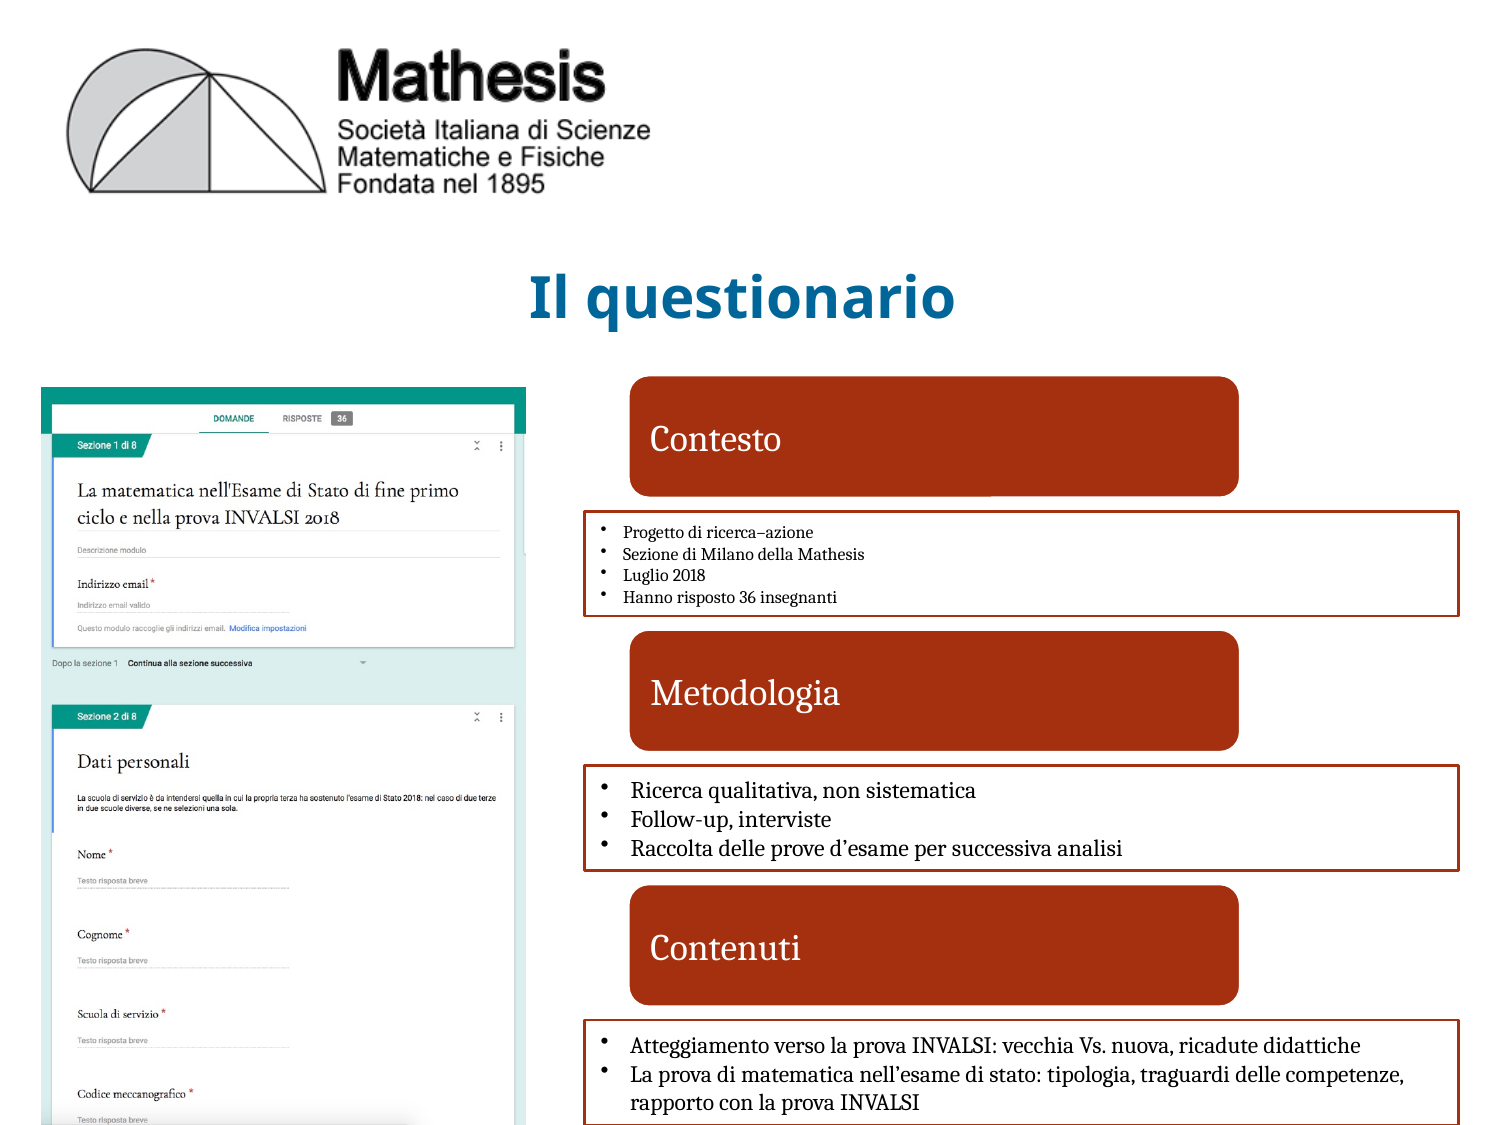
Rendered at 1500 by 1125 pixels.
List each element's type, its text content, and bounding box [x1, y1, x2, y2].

picture [40, 387, 526, 1125]
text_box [584, 361, 1459, 1125]
text_box Il questionario [63, 262, 1423, 338]
picture [0, 0, 1500, 254]
